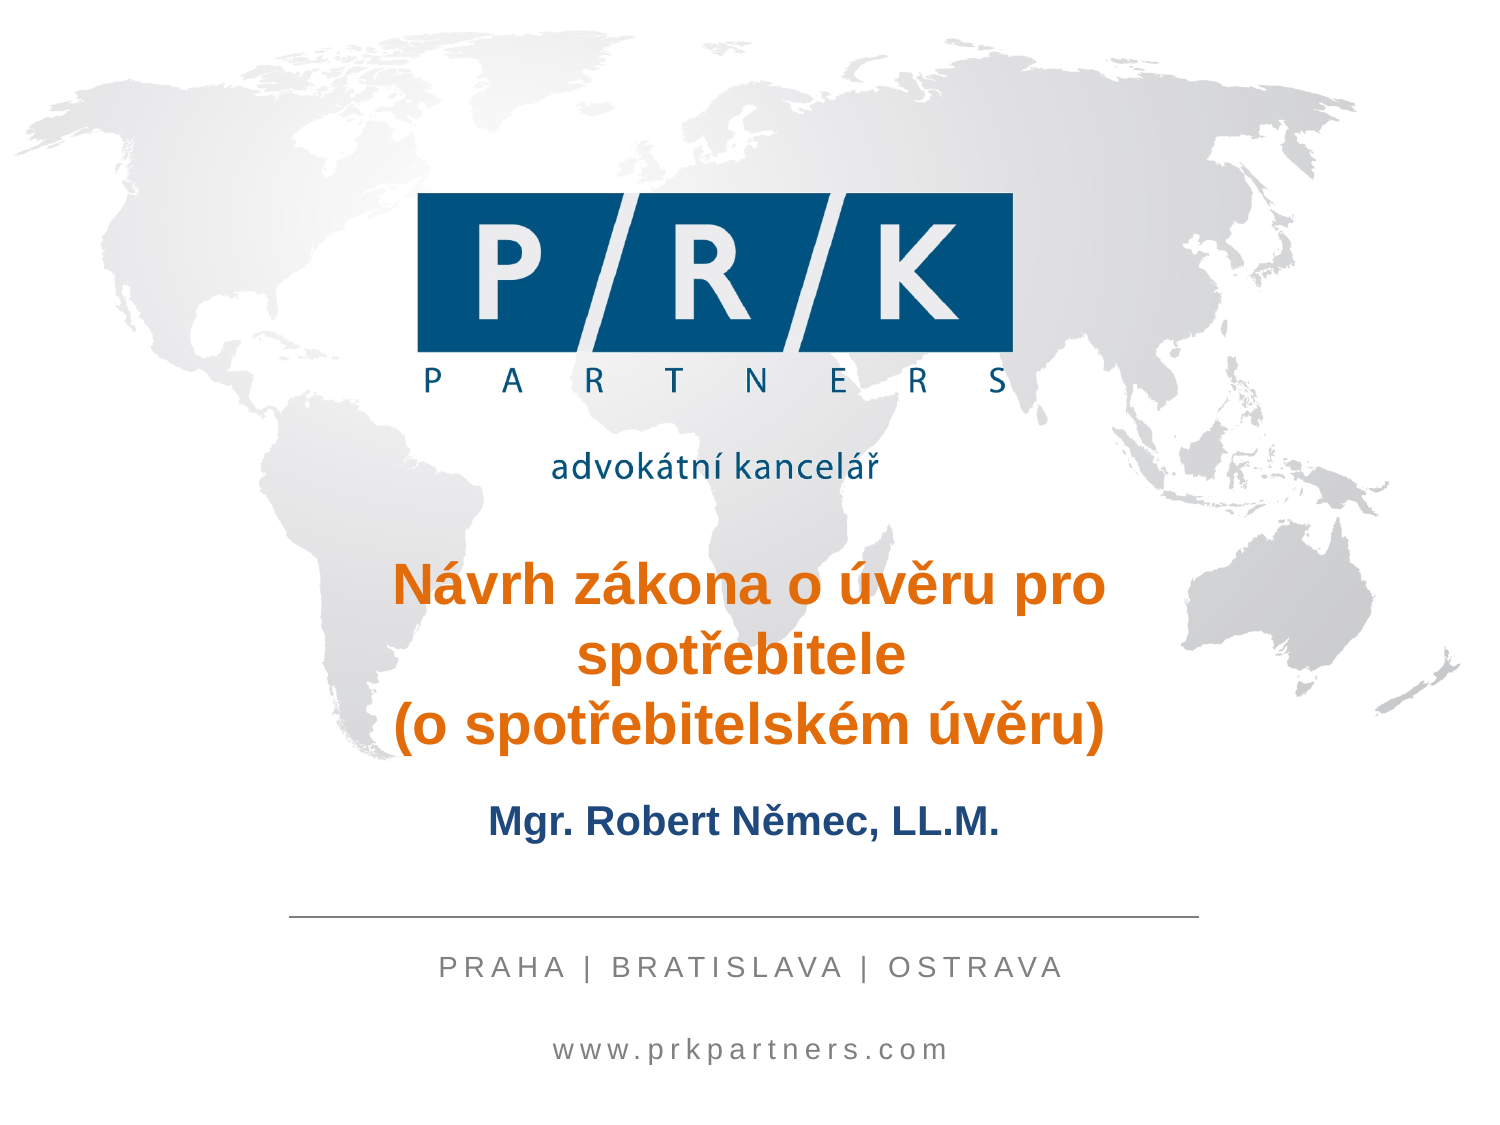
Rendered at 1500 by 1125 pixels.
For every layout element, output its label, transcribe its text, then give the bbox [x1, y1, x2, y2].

text_box PRAHA | BRATISLAVA | OSTRAVA www.prkpartners.com [0, 940, 1500, 1125]
picture [0, 0, 1500, 821]
subtitle Návrh zákona o úvěru pro spotřebitele (o spotřebitelském úvěru) Mgr. Robert Němec, LL.M. [225, 538, 1275, 882]
